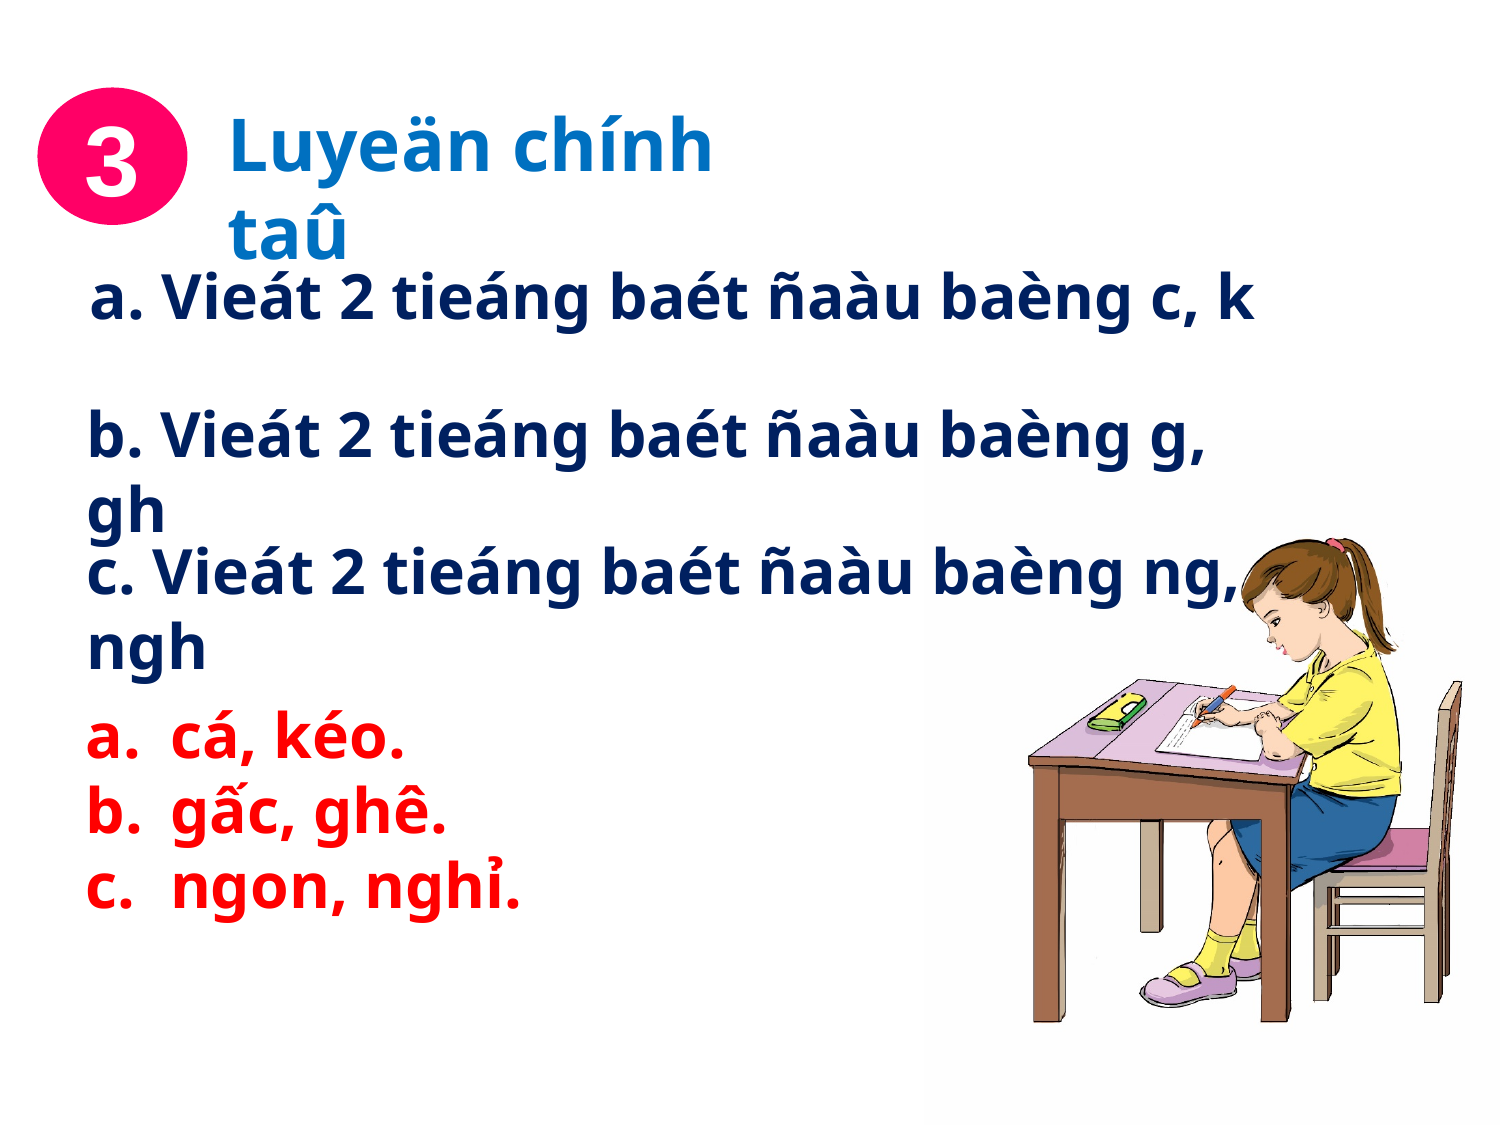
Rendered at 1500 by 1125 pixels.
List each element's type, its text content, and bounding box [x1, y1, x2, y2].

picture [924, 430, 1500, 1125]
text_box cá, kéo. gấc, ghê. ngon, nghỉ. [70, 688, 919, 929]
text_box 3 [35, 85, 190, 228]
text_box Luyeän chính taû [212, 91, 844, 249]
text_box c. Vieát 2 tieáng baét ñaàu baèng ng, ngh [71, 524, 919, 688]
text_box b. Vieát 2 tieáng baét ñaàu baèng g, gh [71, 387, 1285, 524]
text_box a. Vieát 2 tieáng baét ñaàu baèng c, k [74, 249, 1288, 340]
